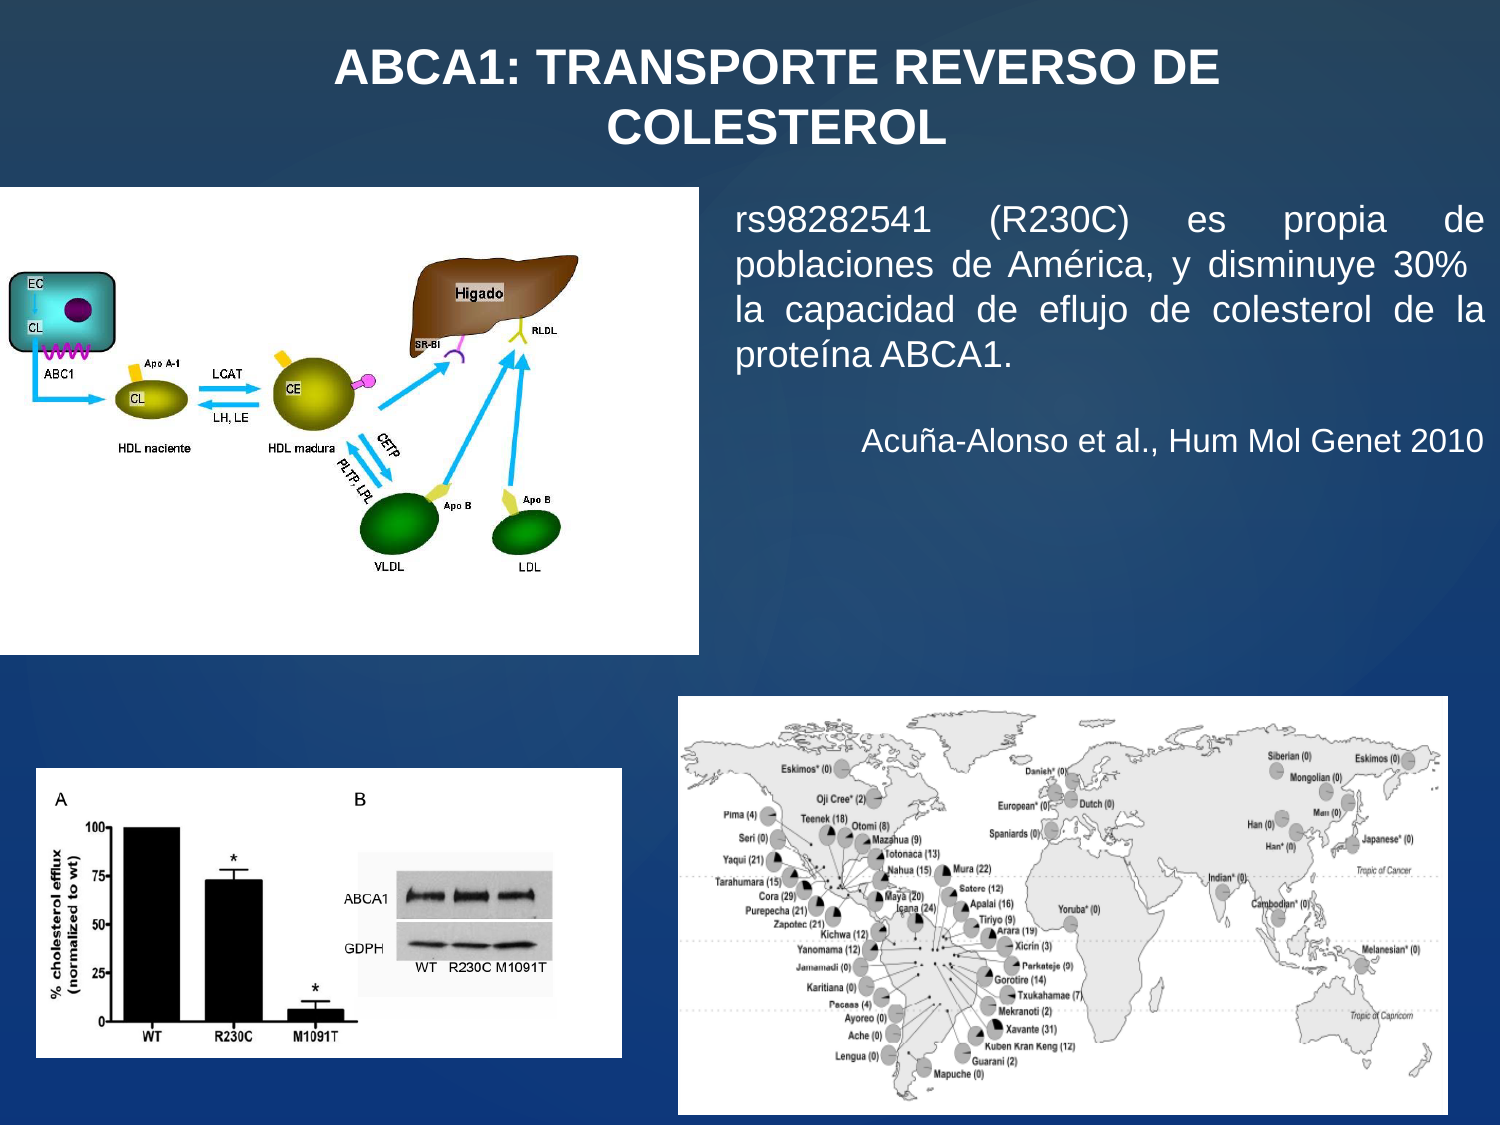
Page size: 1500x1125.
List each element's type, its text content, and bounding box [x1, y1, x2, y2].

text_box rs98282541 (R230C) es propia de poblaciones de América, y disminuye 30% la capacidad de eflujo de colesterol de la proteína ABCA1. Acuña-Alonso et al., Hum Mol Genet 2010 [720, 187, 1500, 467]
picture [35, 768, 623, 1059]
picture [0, 186, 699, 655]
picture [677, 696, 1449, 1115]
text_box ABCA1: TRANSPORTE REVERSO DE COLESTEROL [218, 27, 1336, 163]
